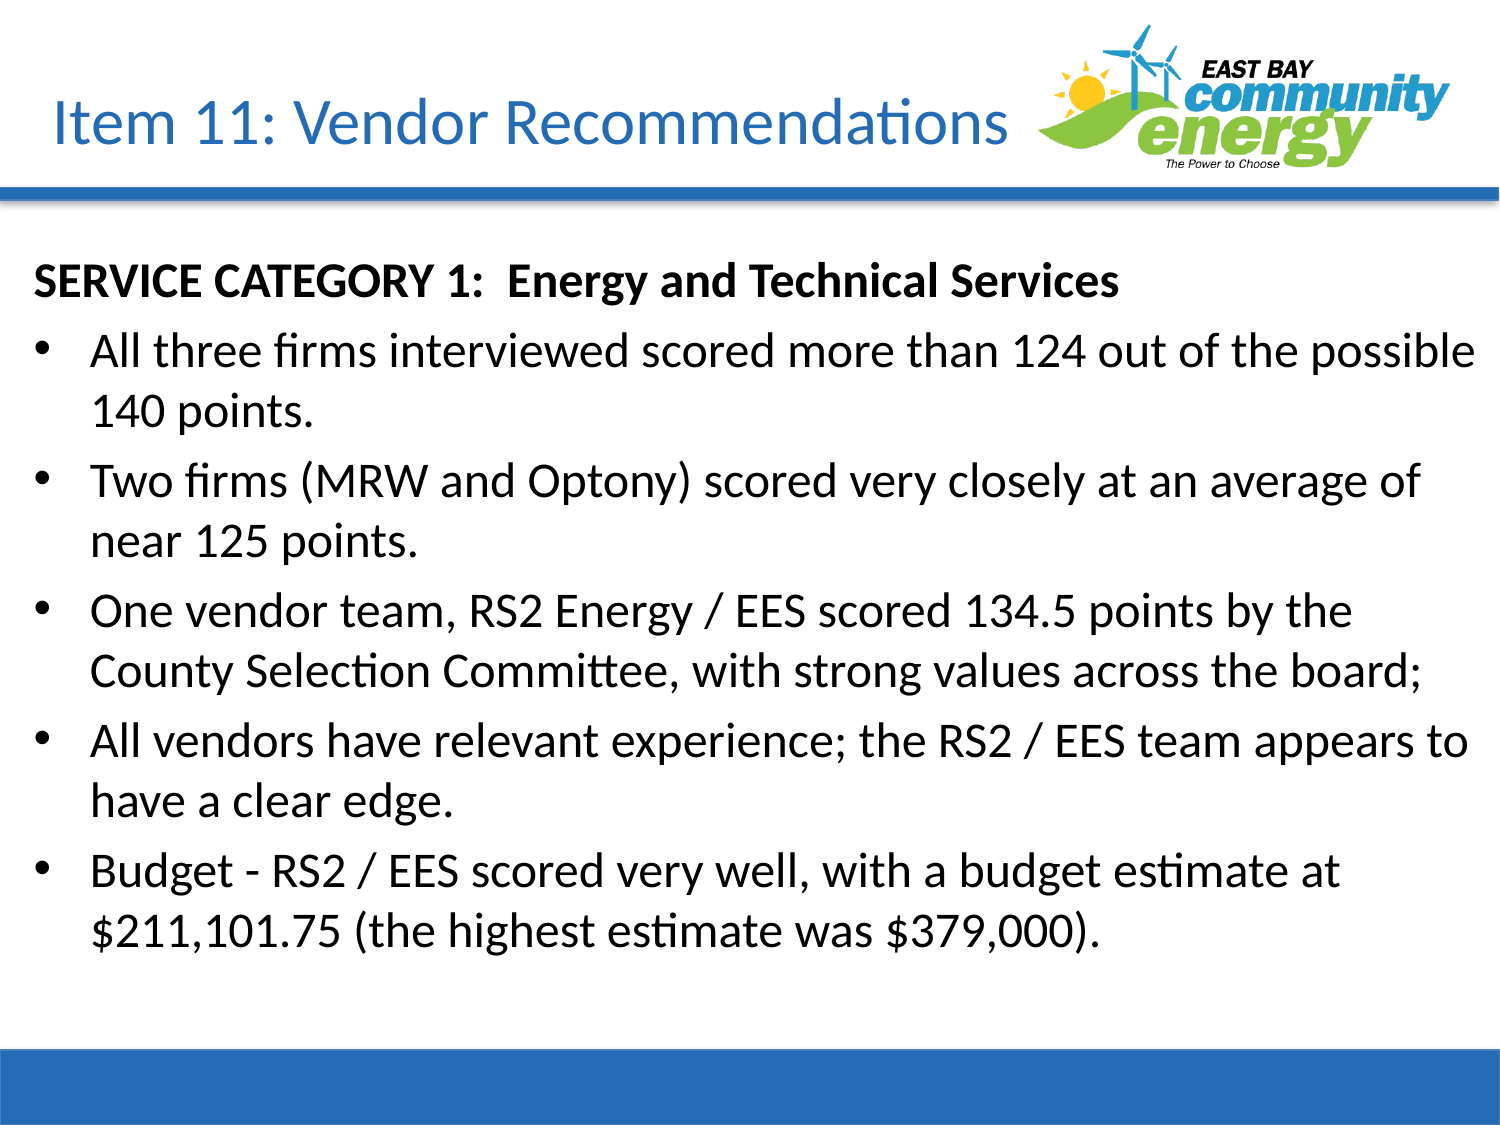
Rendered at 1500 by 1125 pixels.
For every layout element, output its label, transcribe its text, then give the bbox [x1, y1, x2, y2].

list SERVICE CATEGORY 1: Energy and Technical Services All three firms interviewed scored more than 124 out of the possible 140 points. Two firms (MRW and Optony) scored very closely at an average of near 125 points. One vendor team, RS2 Energy / EES scored 134.5 points by the County Selection Committee, with strong values across the board; All vendors have relevant experience; the RS2 / EES team appears to have a clear edge. Budget - RS2 / EES scored very well, with a budget estimate at $211,101.75 (the highest estimate was $379,000). [18, 239, 1499, 1018]
text_box Item 11: Vendor Recommendations [23, 70, 1026, 166]
text_box [0, 187, 1499, 201]
picture [1037, 24, 1451, 168]
text_box [0, 1049, 1500, 1125]
